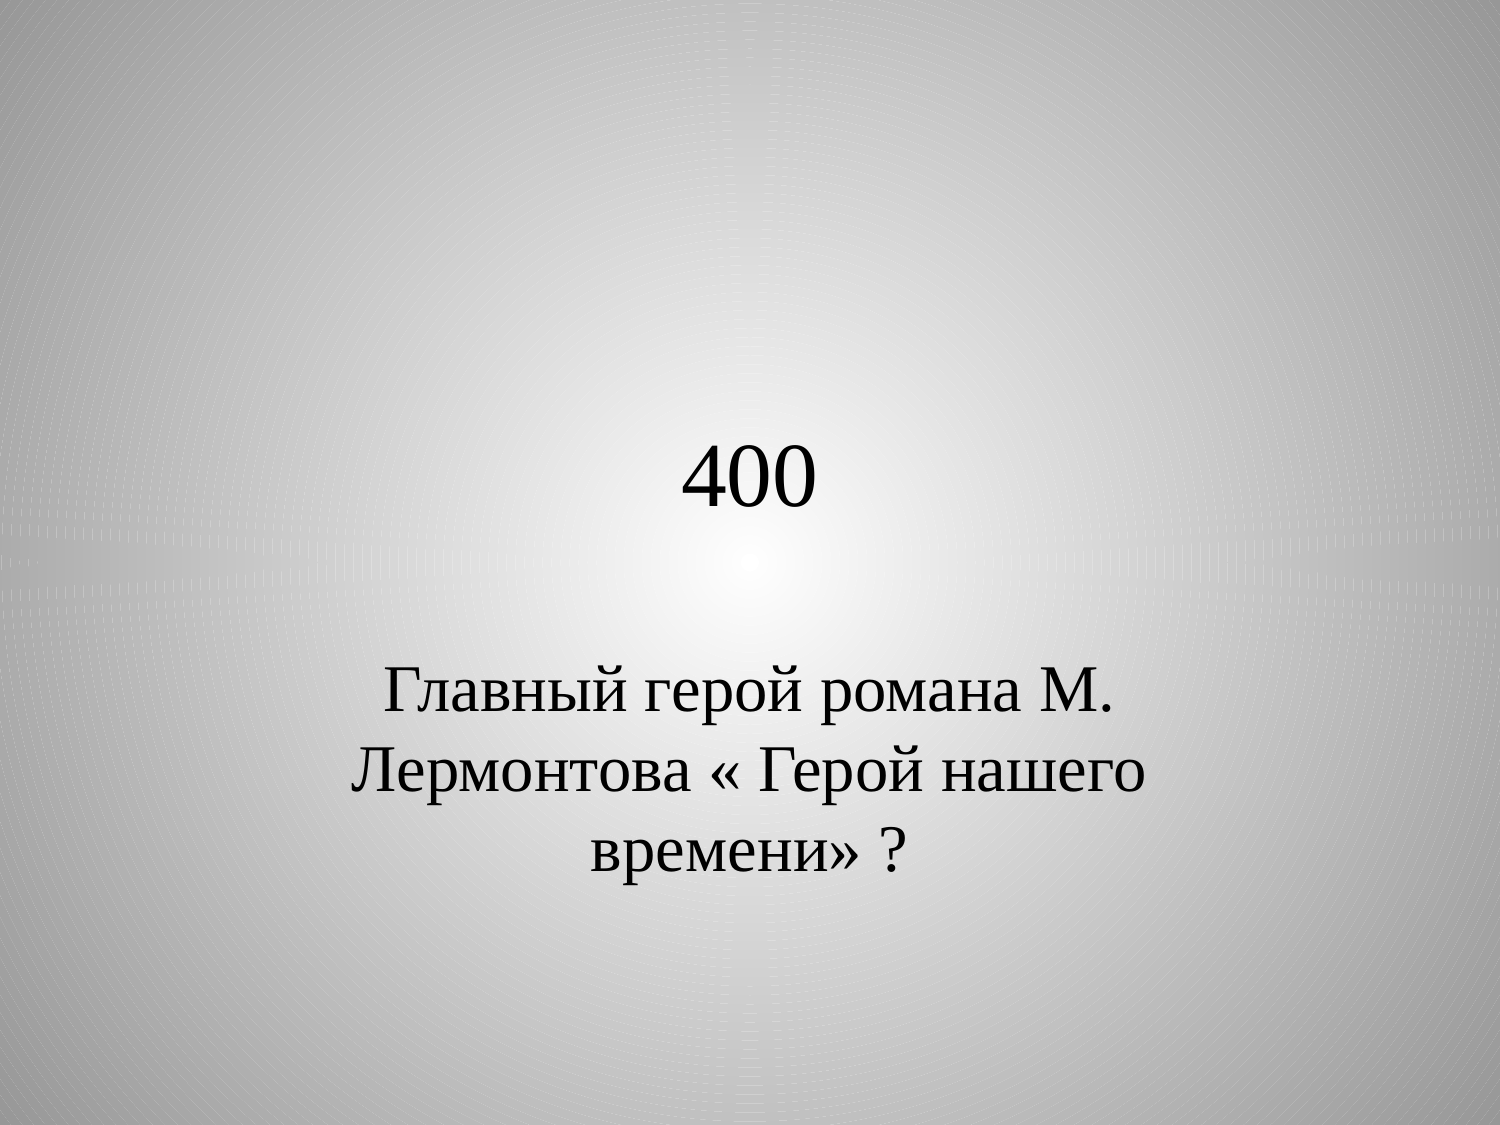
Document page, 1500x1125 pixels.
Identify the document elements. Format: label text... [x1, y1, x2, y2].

title 400 [112, 349, 1388, 591]
subtitle Главный герой романа М. Лермонтова « Герой нашего времени» ? [224, 637, 1276, 926]
